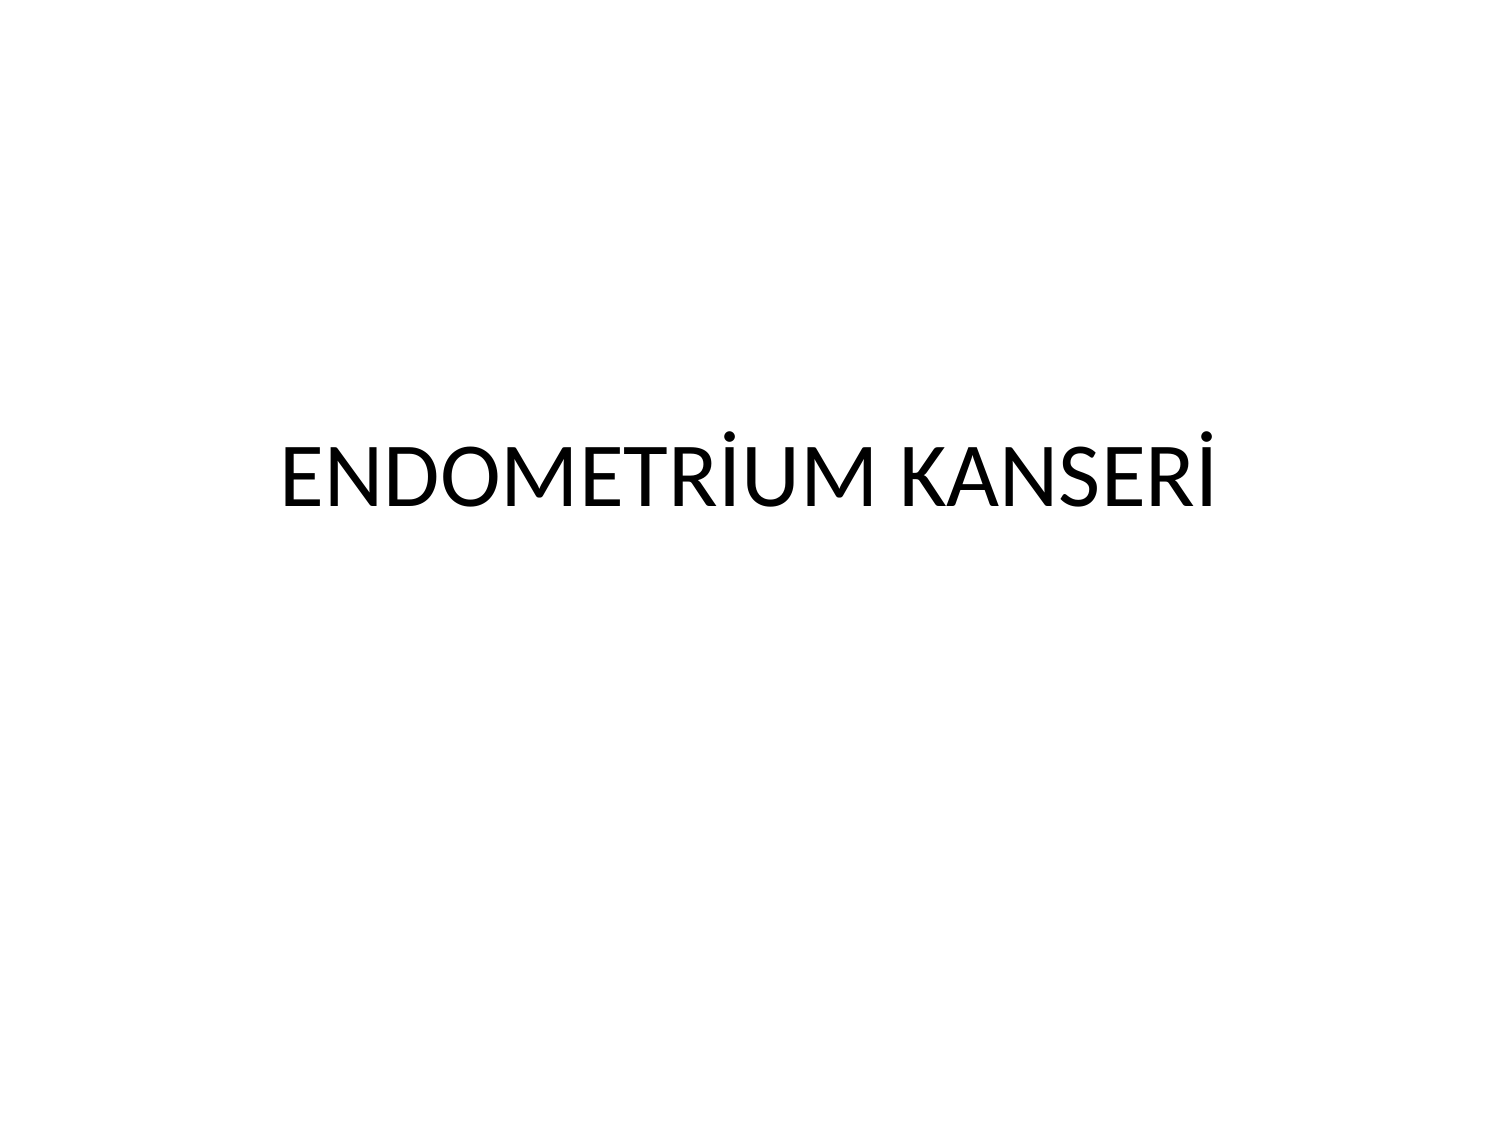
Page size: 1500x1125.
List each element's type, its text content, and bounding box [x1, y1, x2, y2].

title ENDOMETRİUM KANSERİ [112, 349, 1388, 591]
